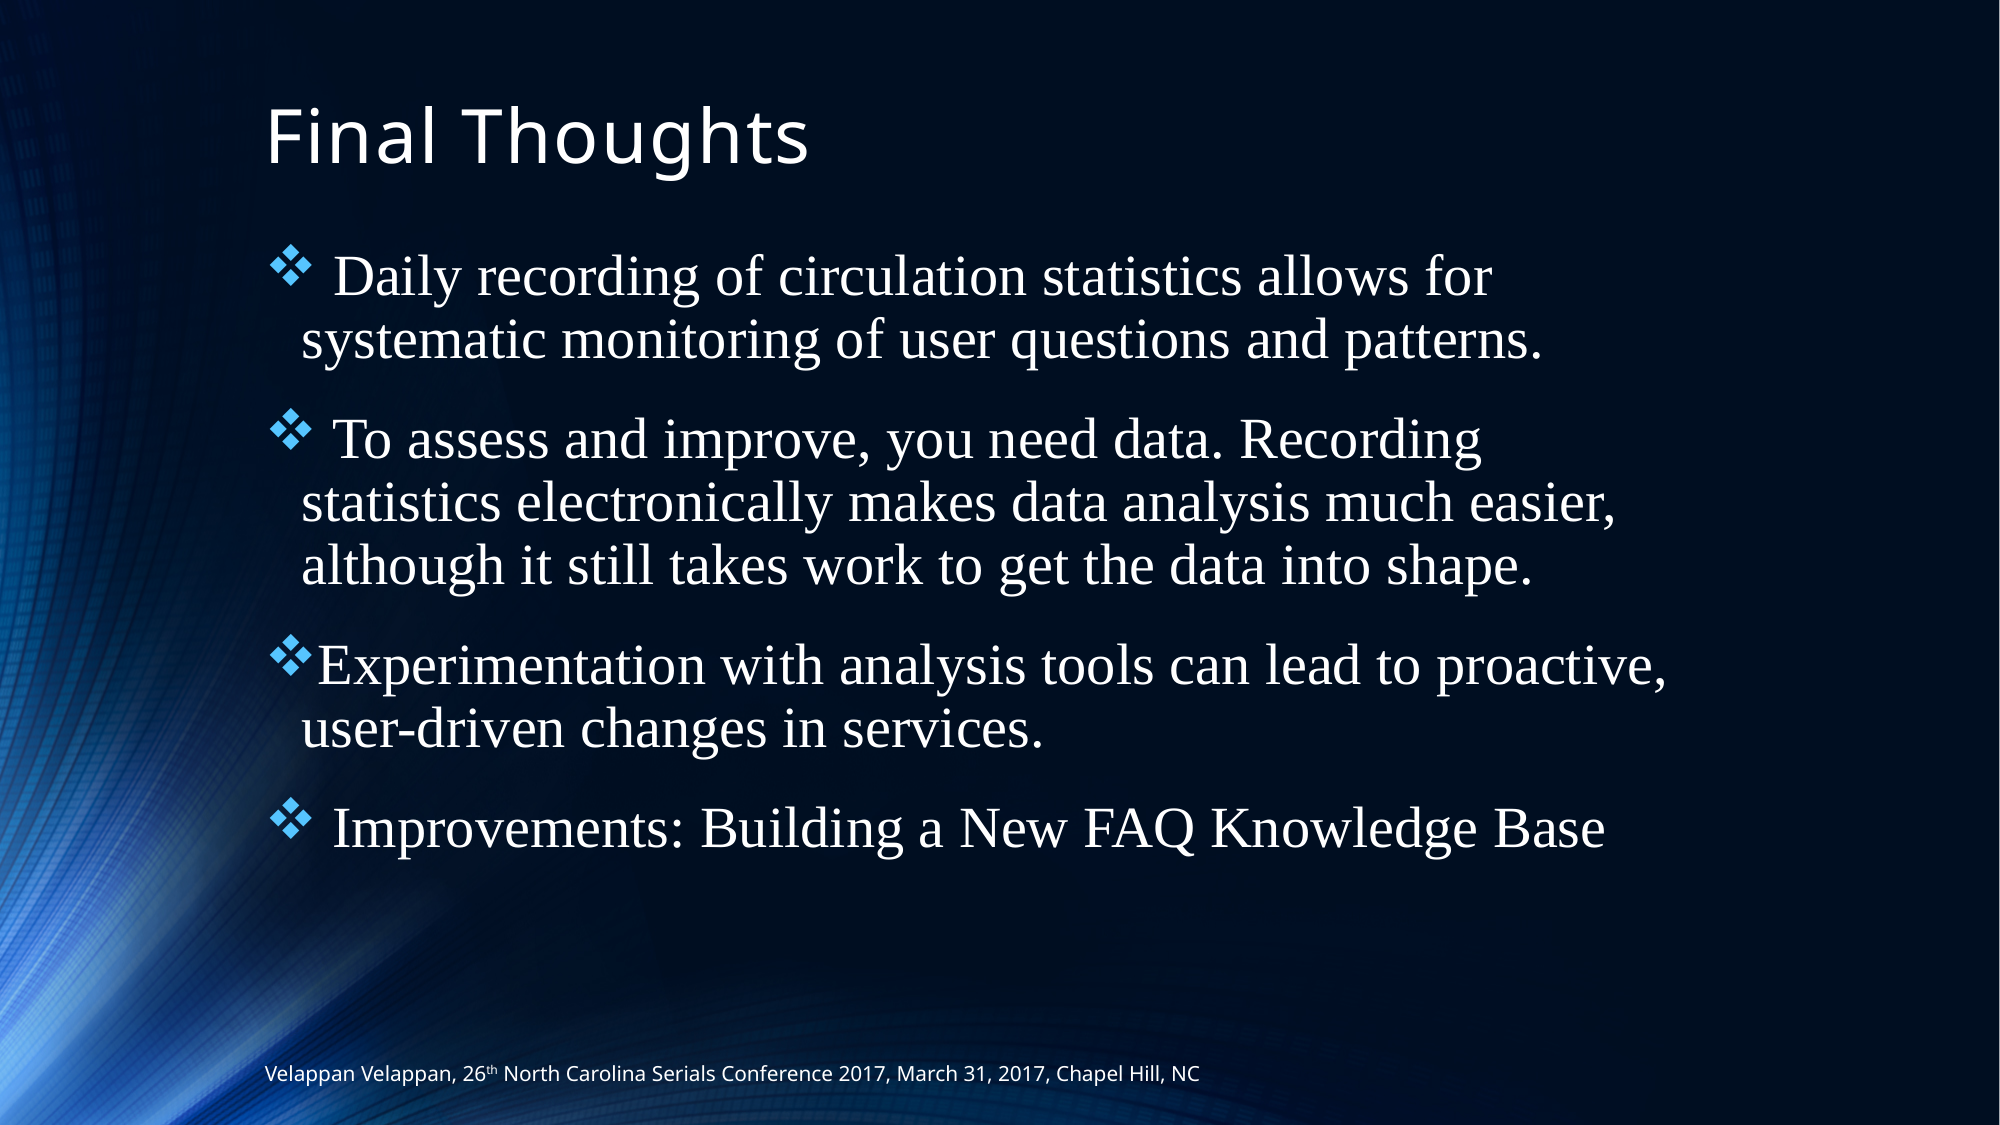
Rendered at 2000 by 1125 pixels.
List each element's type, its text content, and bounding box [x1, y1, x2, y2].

list Daily recording of circulation statistics allows for systematic monitoring of user questions and patterns. To assess and improve, you need data. Recording statistics electronically makes data analysis much easier, although it still takes work to get the data into shape. Experimentation with analysis tools can lead to proactive, user-driven changes in services. Improvements: Building a New FAQ Knowledge Base [249, 237, 1700, 1025]
title Final Thoughts [249, 62, 1700, 188]
picture [0, 0, 2000, 1125]
footer Velappan Velappan, 26th North Carolina Serials Conference 2017, March 31, 2017, Chapel Hill, NC [249, 1050, 1325, 1096]
